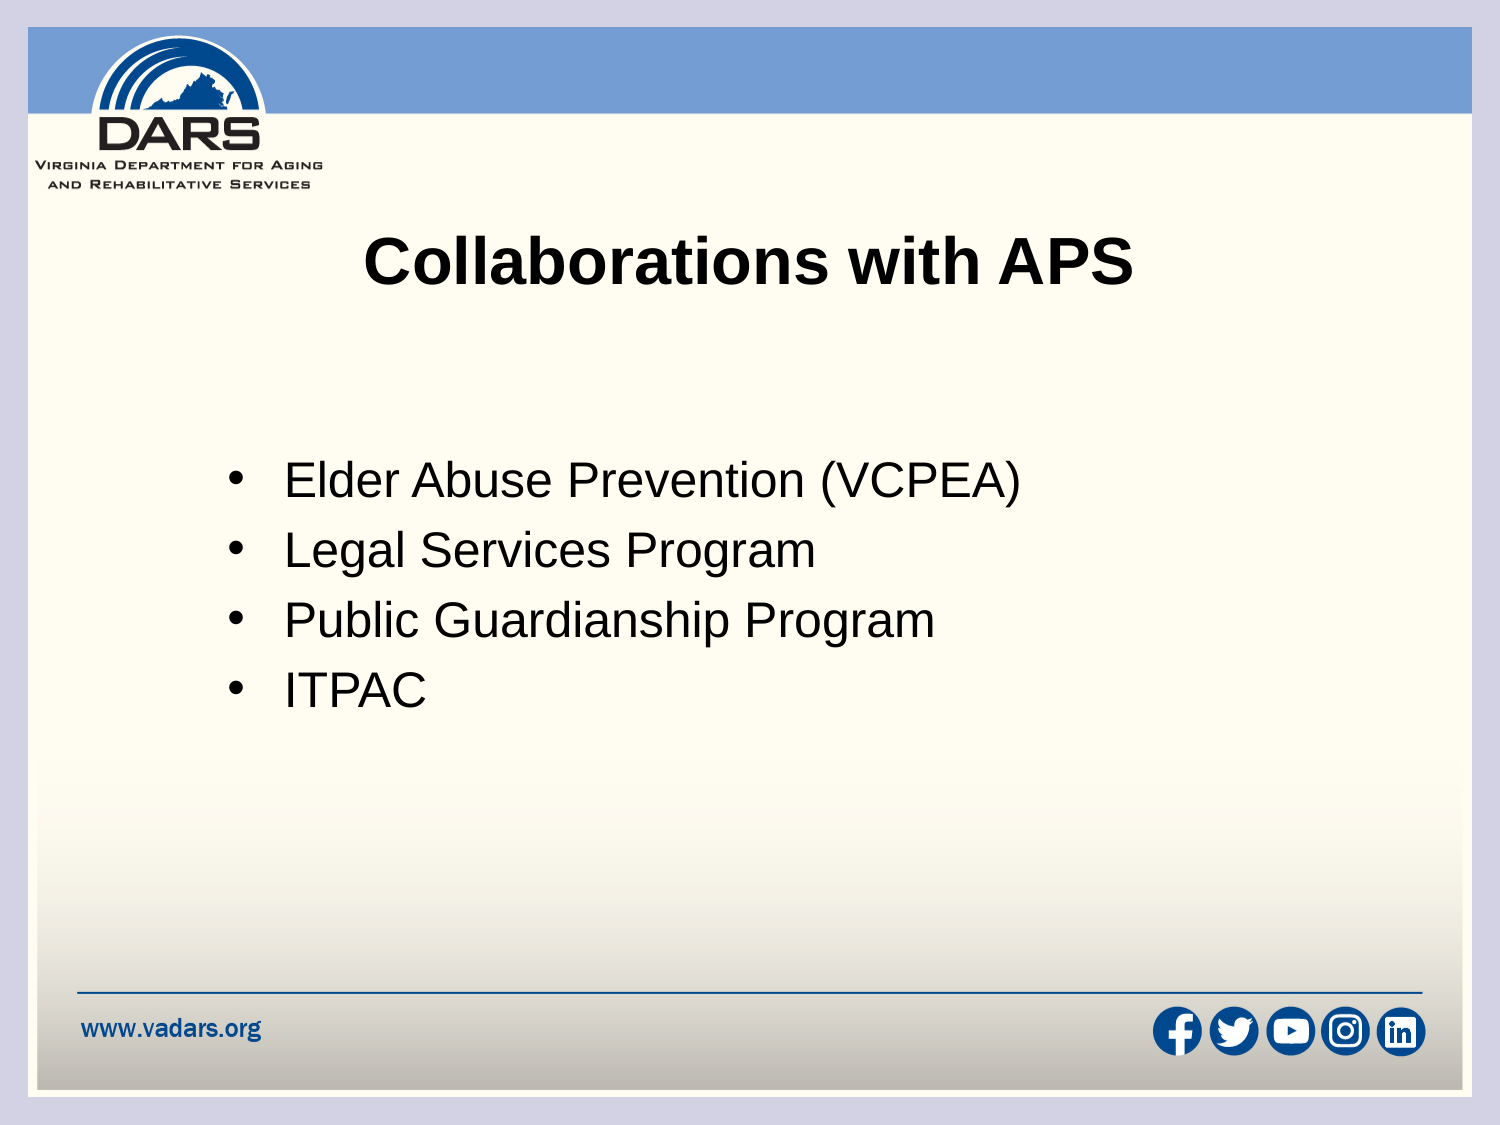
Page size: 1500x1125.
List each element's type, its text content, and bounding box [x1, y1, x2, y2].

picture [0, 0, 1500, 1125]
title Collaborations with APS [24, 163, 1475, 352]
list Elder Abuse Prevention (VCPEA) Legal Services Program Public Guardianship Program ITPAC [212, 350, 1288, 888]
